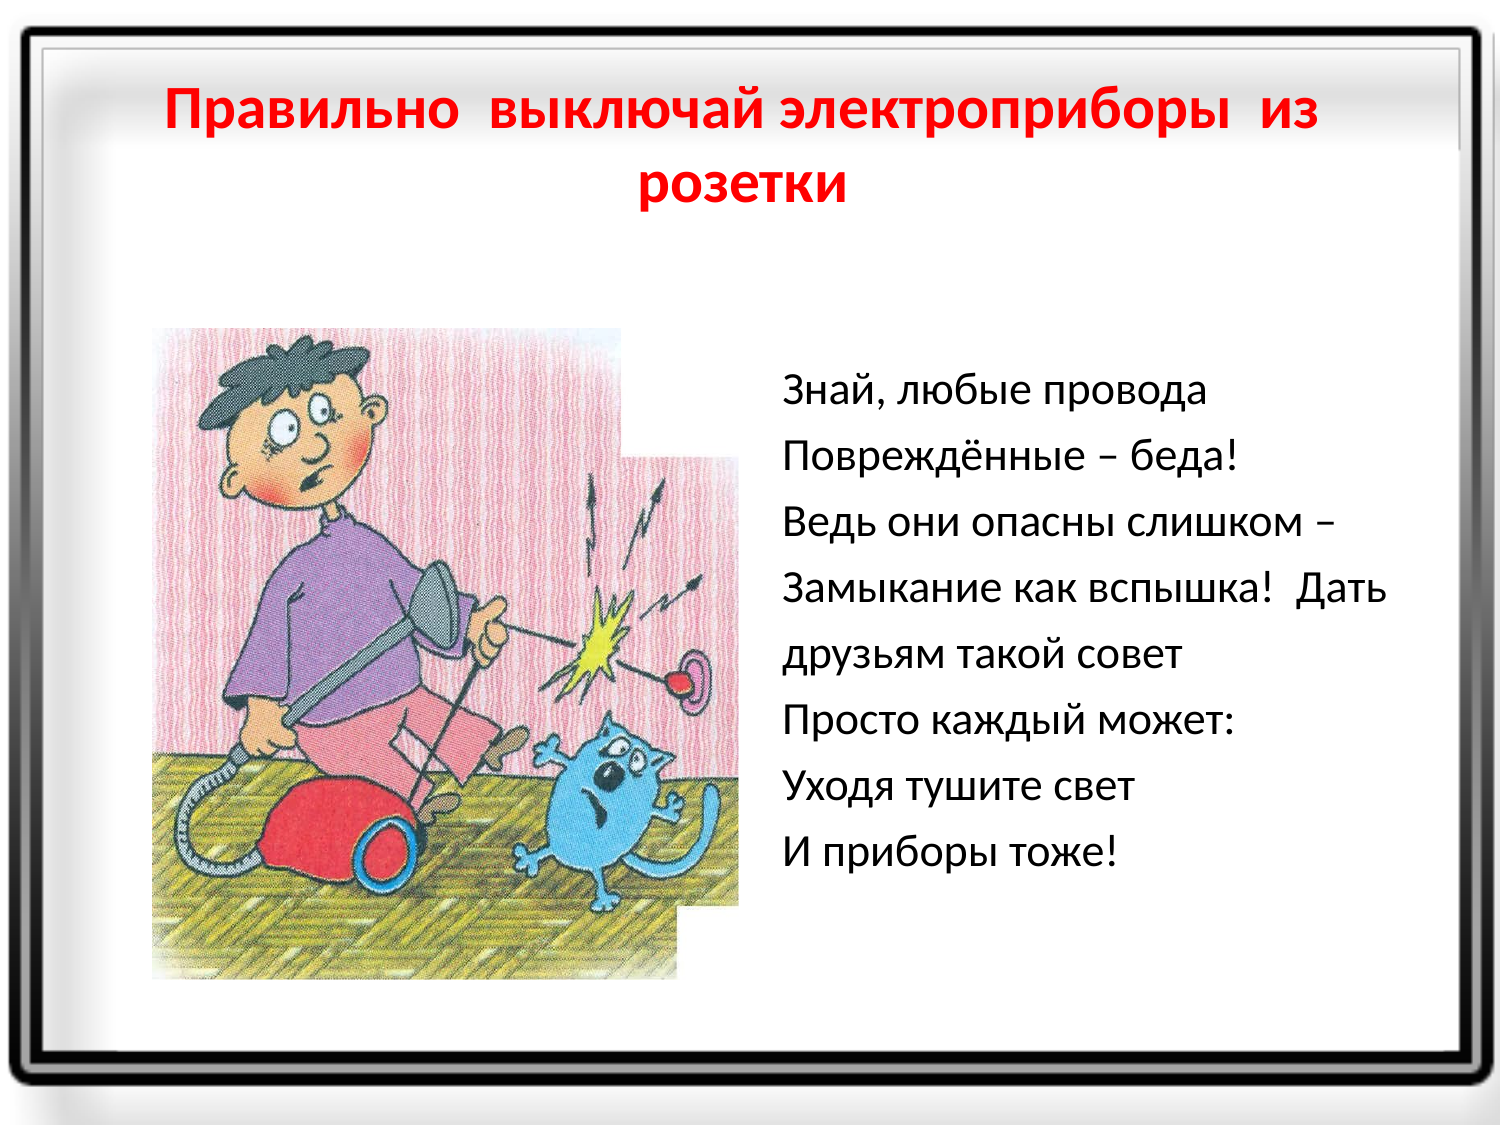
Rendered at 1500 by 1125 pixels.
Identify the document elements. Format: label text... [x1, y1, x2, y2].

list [152, 327, 739, 980]
title Правильно выключай электроприборы из розетки [75, 58, 1425, 223]
picture [0, 0, 1500, 1125]
list Знай, любые провода Повреждённые – беда! Ведь они опасны слишком – Замыкание как вспышка! Дать друзьям такой совет Просто каждый может: Уходя тушите свет И приборы тоже! [744, 339, 1425, 961]
